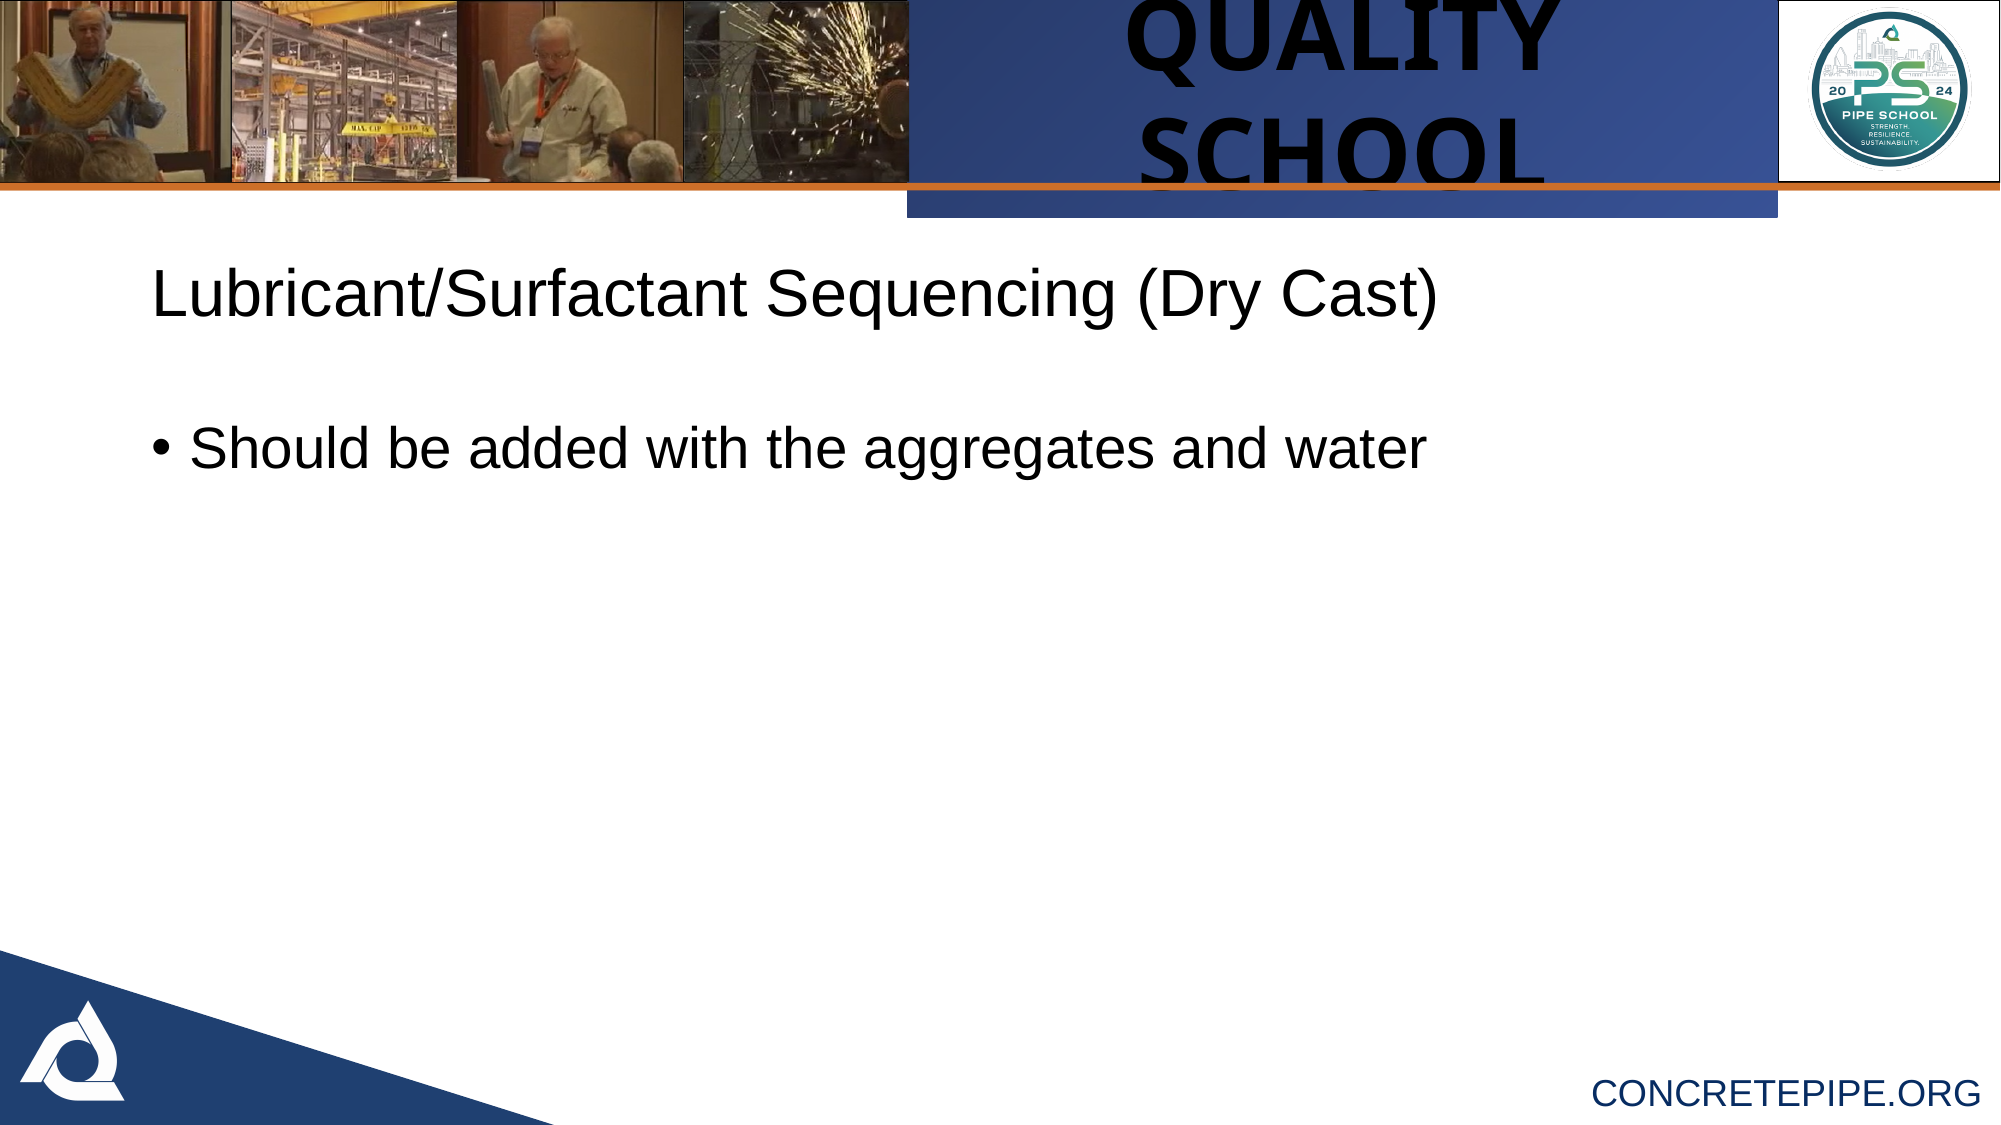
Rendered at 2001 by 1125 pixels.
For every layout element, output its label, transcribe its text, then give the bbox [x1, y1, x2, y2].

text_box Lubricant/Surfactant Sequencing (Dry Cast) [136, 245, 1816, 344]
picture [18, 999, 127, 1103]
picture [1801, 2, 1978, 176]
picture [0, 1, 910, 182]
list Should be added with the aggregates and water [136, 410, 1750, 700]
